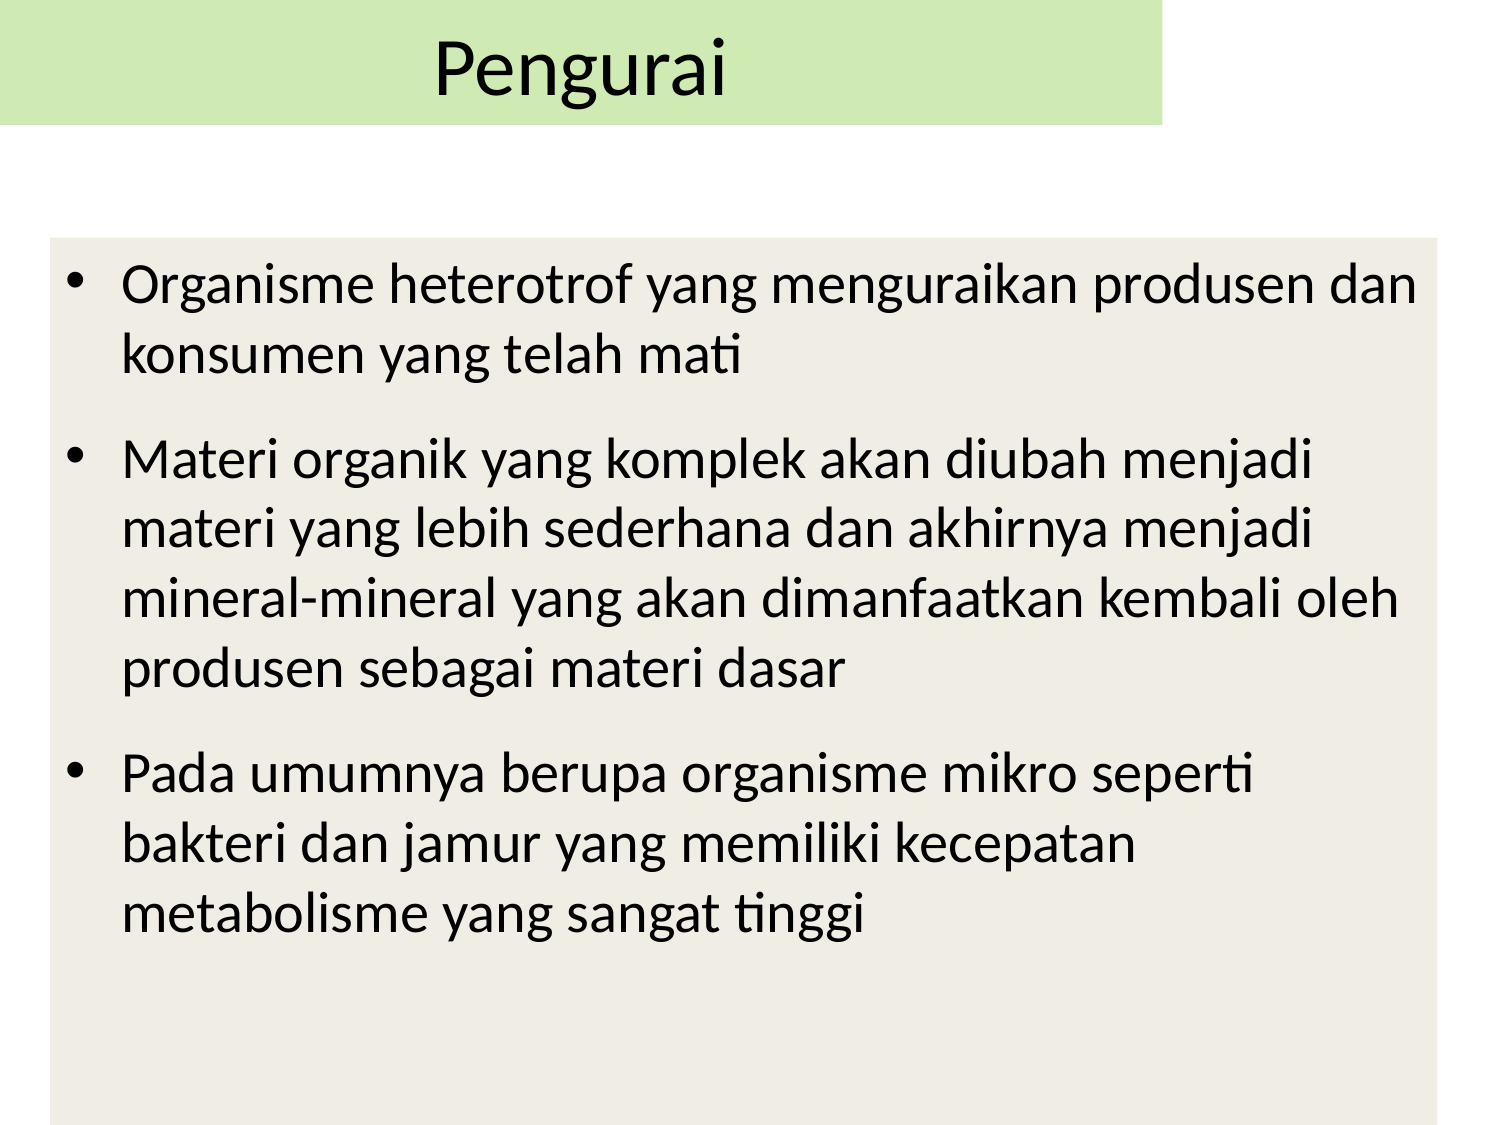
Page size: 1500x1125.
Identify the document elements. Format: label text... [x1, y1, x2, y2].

text_box Pengurai [0, 0, 1163, 125]
list Organisme heterotrof yang menguraikan produsen dan konsumen yang telah mati Materi organik yang komplek akan diubah menjadi materi yang lebih sederhana dan akhirnya menjadi mineral-mineral yang akan dimanfaatkan kembali oleh produsen sebagai materi dasar Pada umumnya berupa organisme mikro seperti bakteri dan jamur yang memiliki kecepatan metabolisme yang sangat tinggi [50, 237, 1438, 1125]
